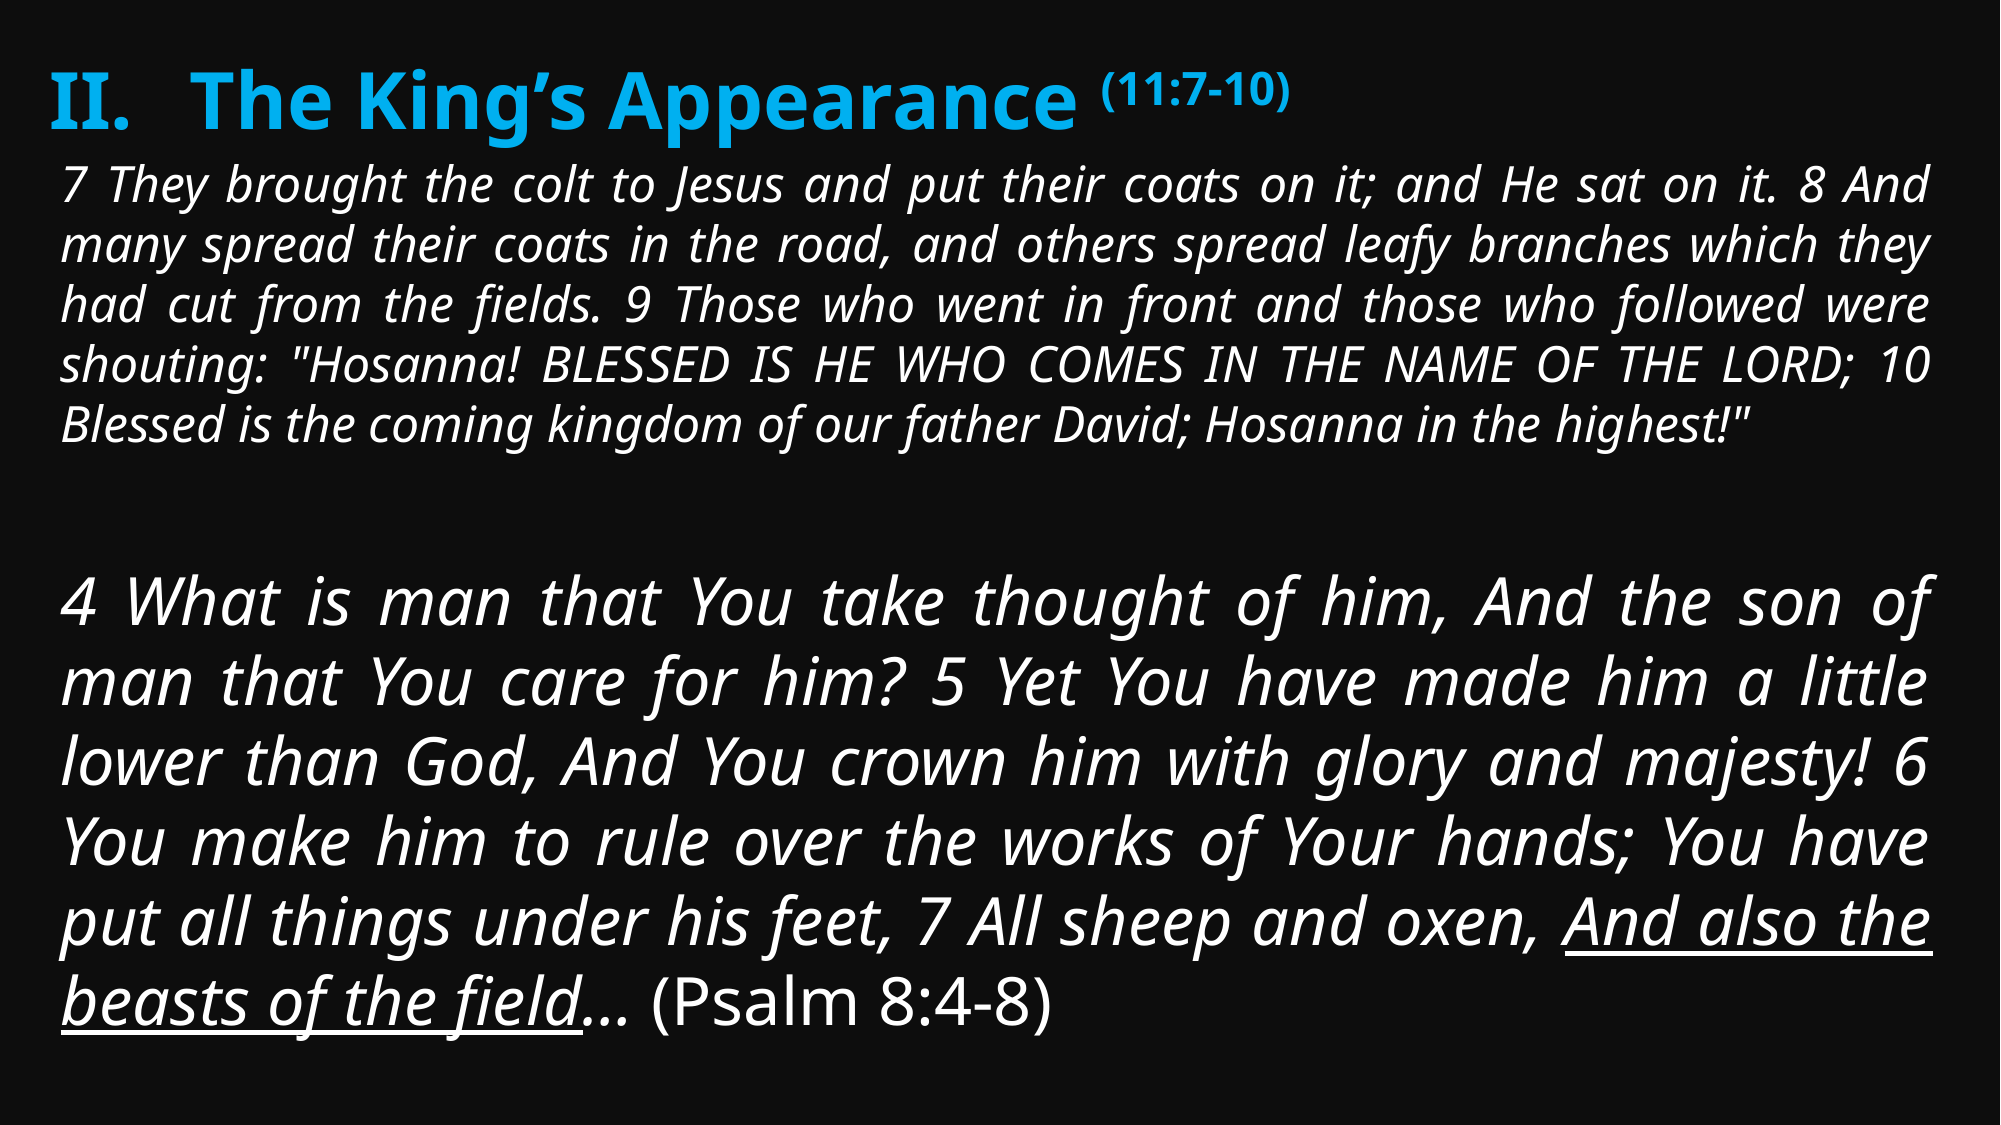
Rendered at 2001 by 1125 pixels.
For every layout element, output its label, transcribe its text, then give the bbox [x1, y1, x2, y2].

text_box 7 They brought the colt to Jesus and put their coats on it; and He sat on it. 8 And many spread their coats in the road, and others spread leafy branches which they had cut from the fields. 9 Those who went in front and those who followed were shouting: "Hosanna! BLESSED IS HE WHO COMES IN THE NAME OF THE LORD; 10 Blessed is the coming kingdom of our father David; Hosanna in the highest!" [45, 145, 1947, 461]
subtitle The King’s Appearance (11:7-10) [34, 42, 1951, 184]
text_box 4 What is man that You take thought of him, And the son of man that You care for him? 5 Yet You have made him a little lower than God, And You crown him with glory and majesty! 6 You make him to rule over the works of Your hands; You have put all things under his feet, 7 All sheep and oxen, And also the beasts of the field… (Psalm 8:4-8) [45, 551, 1948, 1047]
